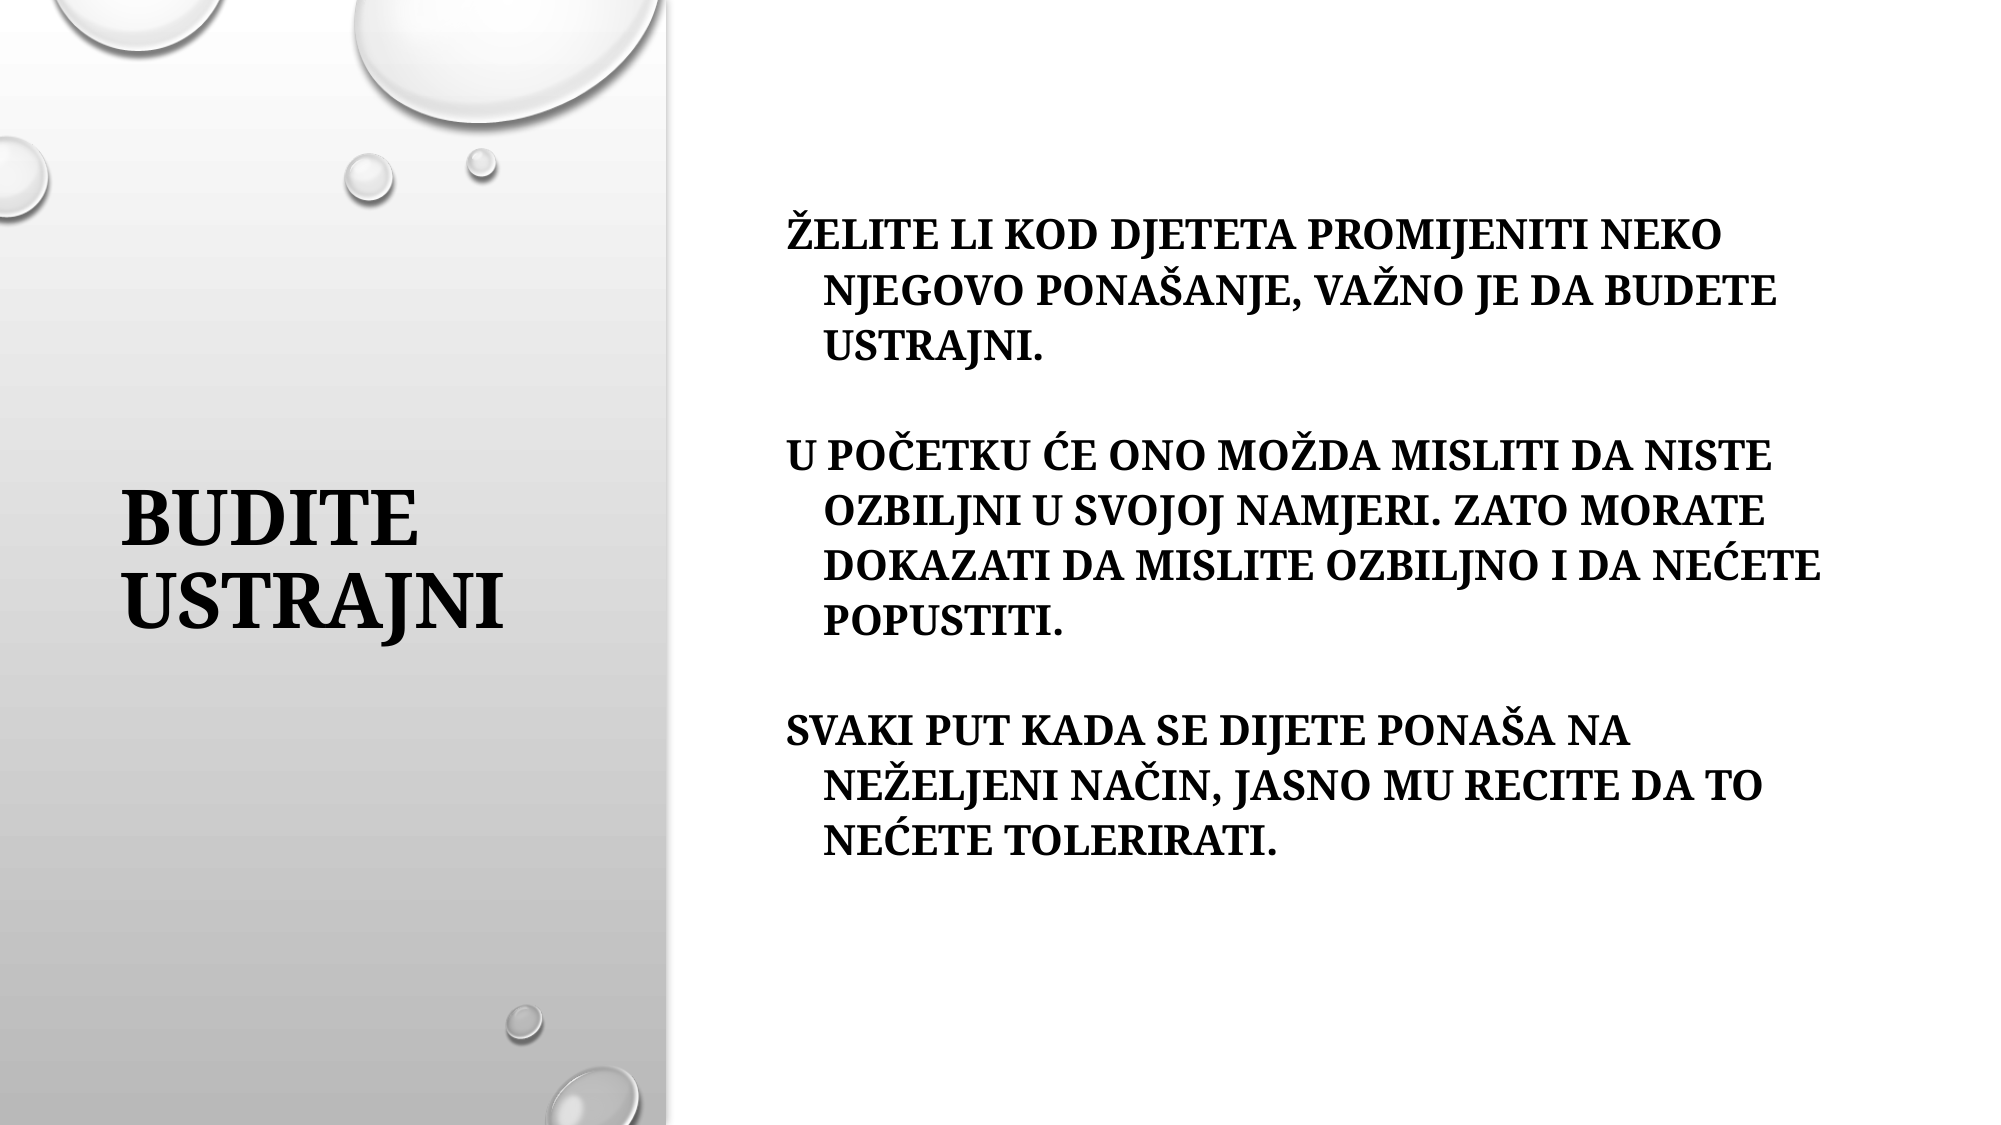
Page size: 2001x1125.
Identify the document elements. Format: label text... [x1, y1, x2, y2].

text_box [672, 0, 2000, 1125]
text_box [0, 257, 667, 1125]
title Budite ustrajni [105, 259, 572, 893]
picture [225, 977, 652, 1125]
picture [0, 0, 667, 249]
list Želite li kod djeteta promijeniti neko njegovo ponašanje, važno je da budete ustrajni. U početku će ono možda misliti da niste ozbiljni u svojoj namjeri. Zato morate dokazati da mislite ozbiljno i da nećete popustiti. Svaki put kada se dijete ponaša na neželjeni način, jasno mu recite da to nećete tolerirati. [771, 195, 1850, 930]
